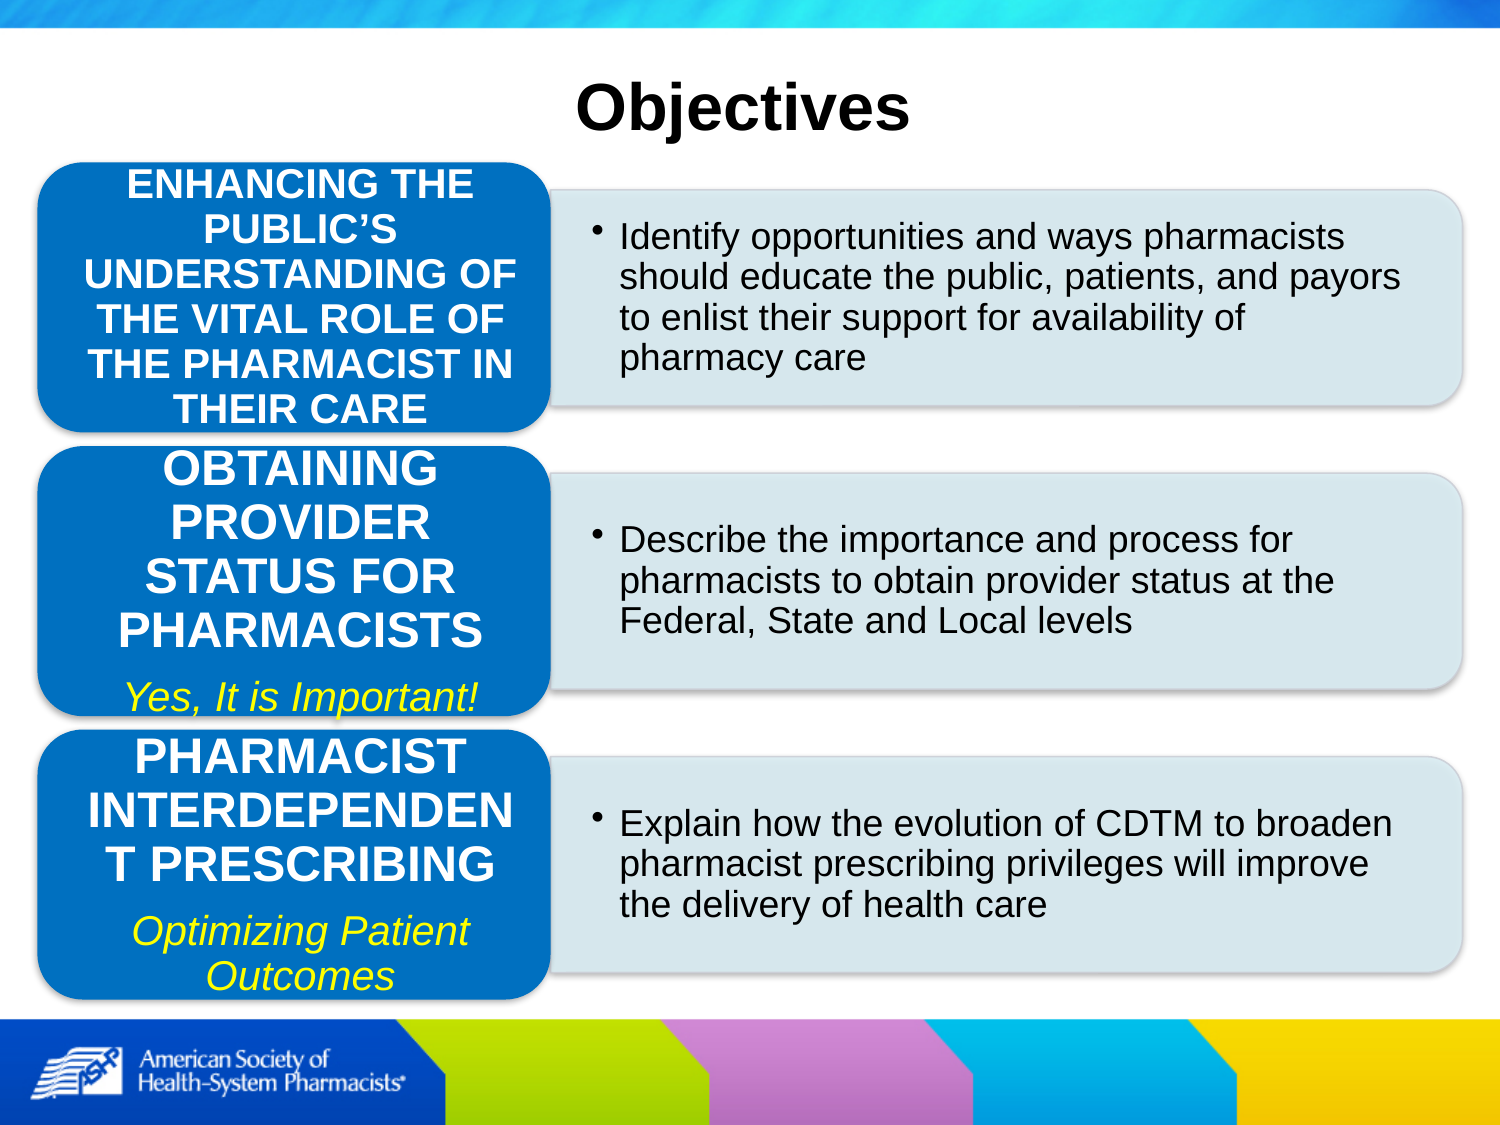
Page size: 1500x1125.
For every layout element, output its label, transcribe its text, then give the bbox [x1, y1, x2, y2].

text_box Objectives [62, 45, 1425, 160]
picture [0, 0, 1500, 1125]
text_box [37, 162, 1463, 1001]
